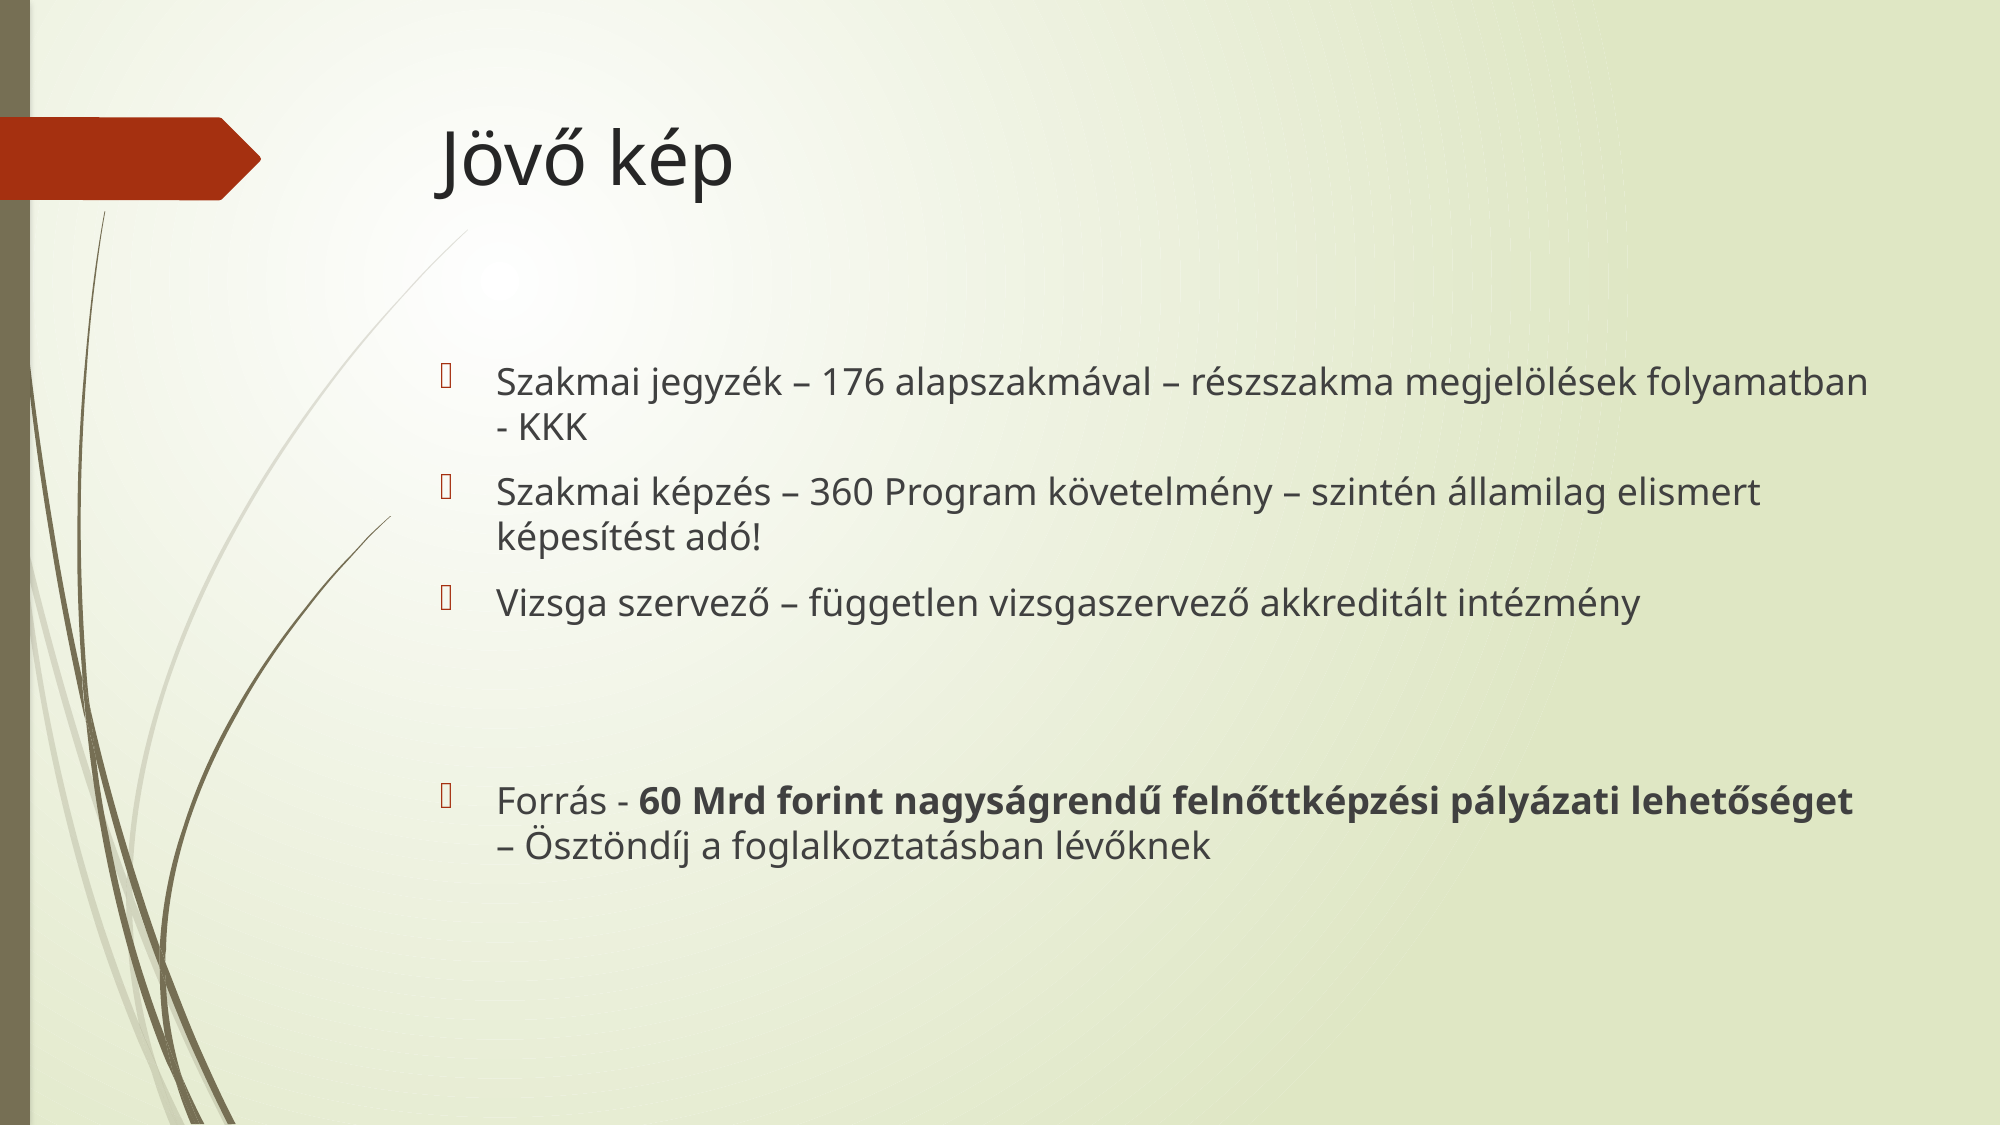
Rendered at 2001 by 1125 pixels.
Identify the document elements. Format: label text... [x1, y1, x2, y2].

list Szakmai jegyzék – 176 alapszakmával – részszakma megjelölések folyamatban - KKK Szakmai képzés – 360 Program követelmény – szintén államilag elismert képesítést adó! Vizsga szervező – független vizsgaszervező akkreditált intézmény Forrás - 60 Mrd forint nagyságrendű felnőttképzési pályázati lehetőséget – Ösztöndíj a foglalkoztatásban lévőknek [424, 350, 1888, 970]
title Jövő kép [425, 102, 1888, 313]
